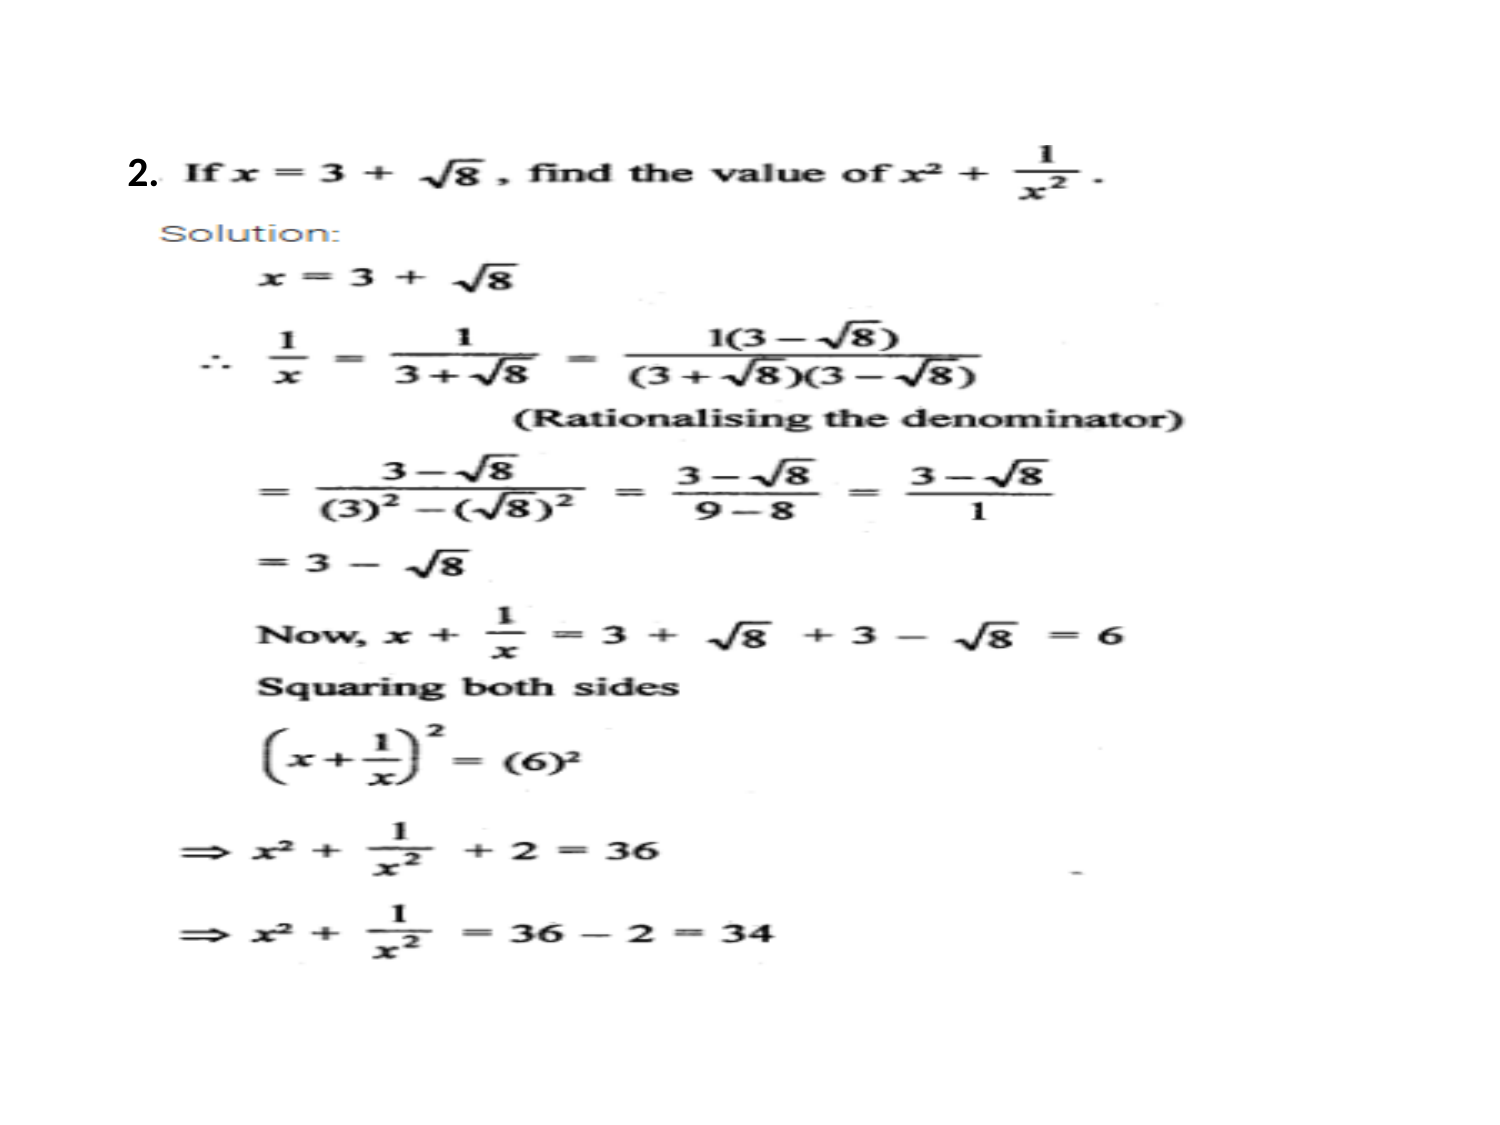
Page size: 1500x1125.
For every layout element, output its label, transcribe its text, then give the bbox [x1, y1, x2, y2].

text_box 2. [112, 137, 188, 203]
picture [137, 145, 1213, 980]
